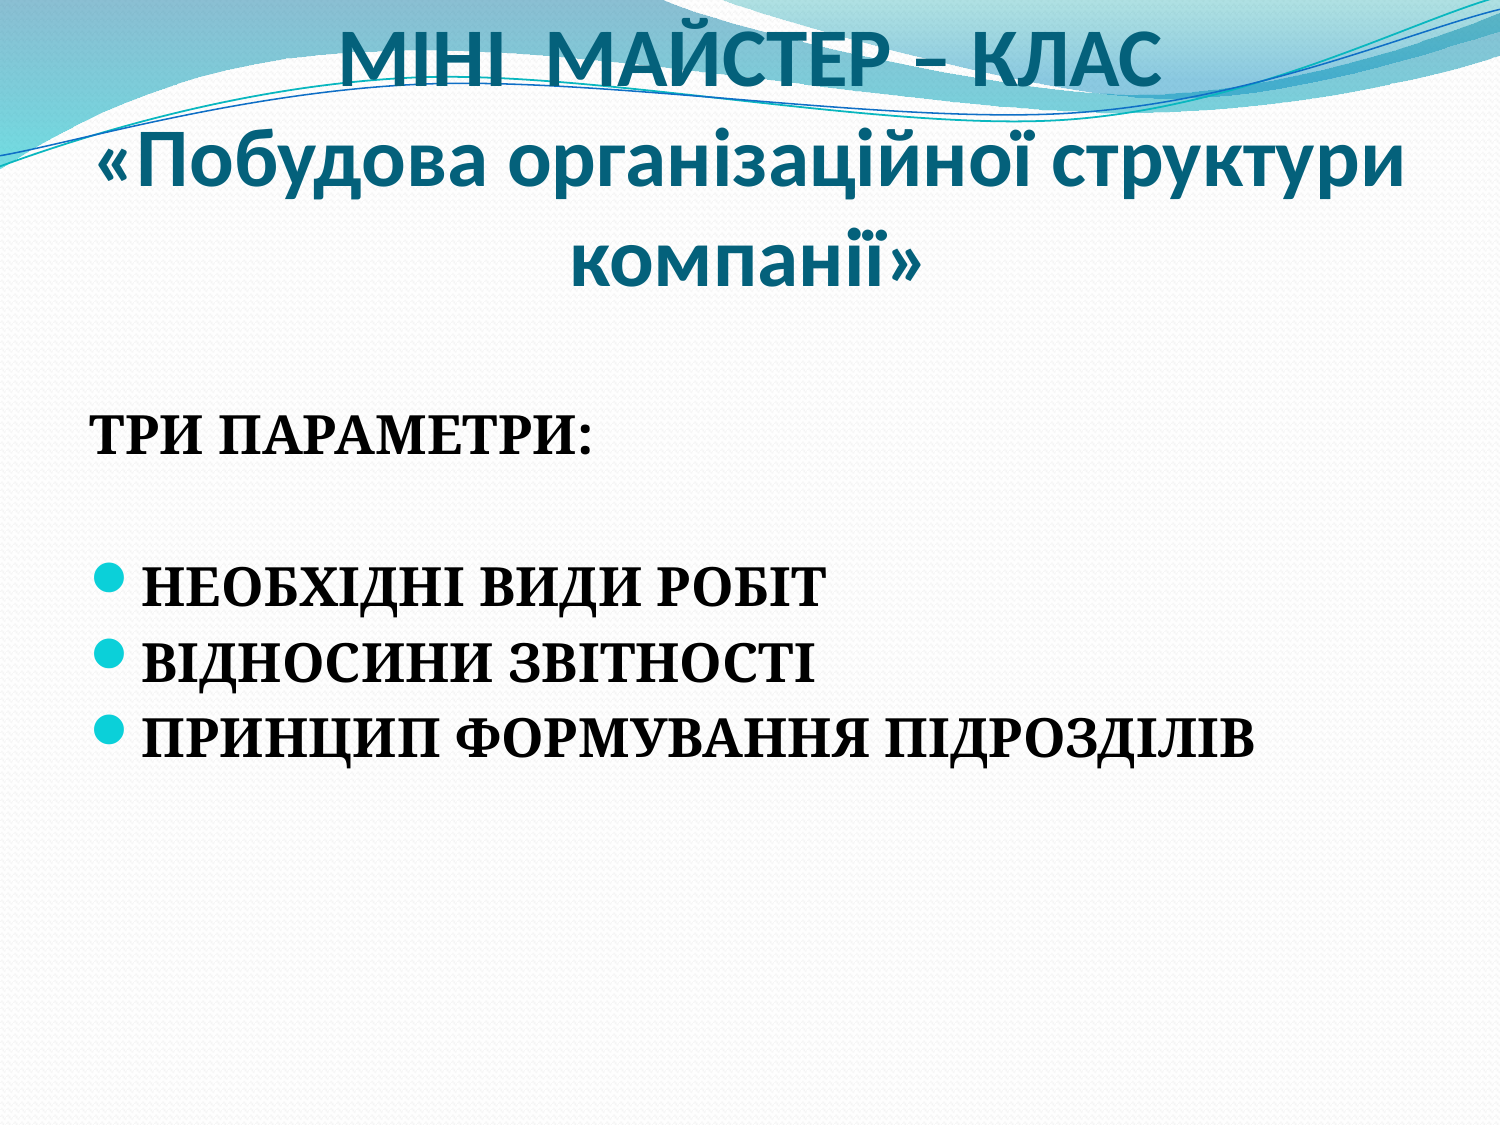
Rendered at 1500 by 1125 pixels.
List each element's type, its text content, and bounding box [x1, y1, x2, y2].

title МІНІ МАЙСТЕР – КЛАС «Побудова організаційної структури компанії» [75, 115, 1425, 303]
list ТРИ ПАРАМЕТРИ: НЕОБХІДНІ ВИДИ РОБІТ ВІДНОСИНИ ЗВІТНОСТІ ПРИНЦИП ФОРМУВАННЯ ПІДРОЗДІЛІВ [75, 317, 1425, 1038]
